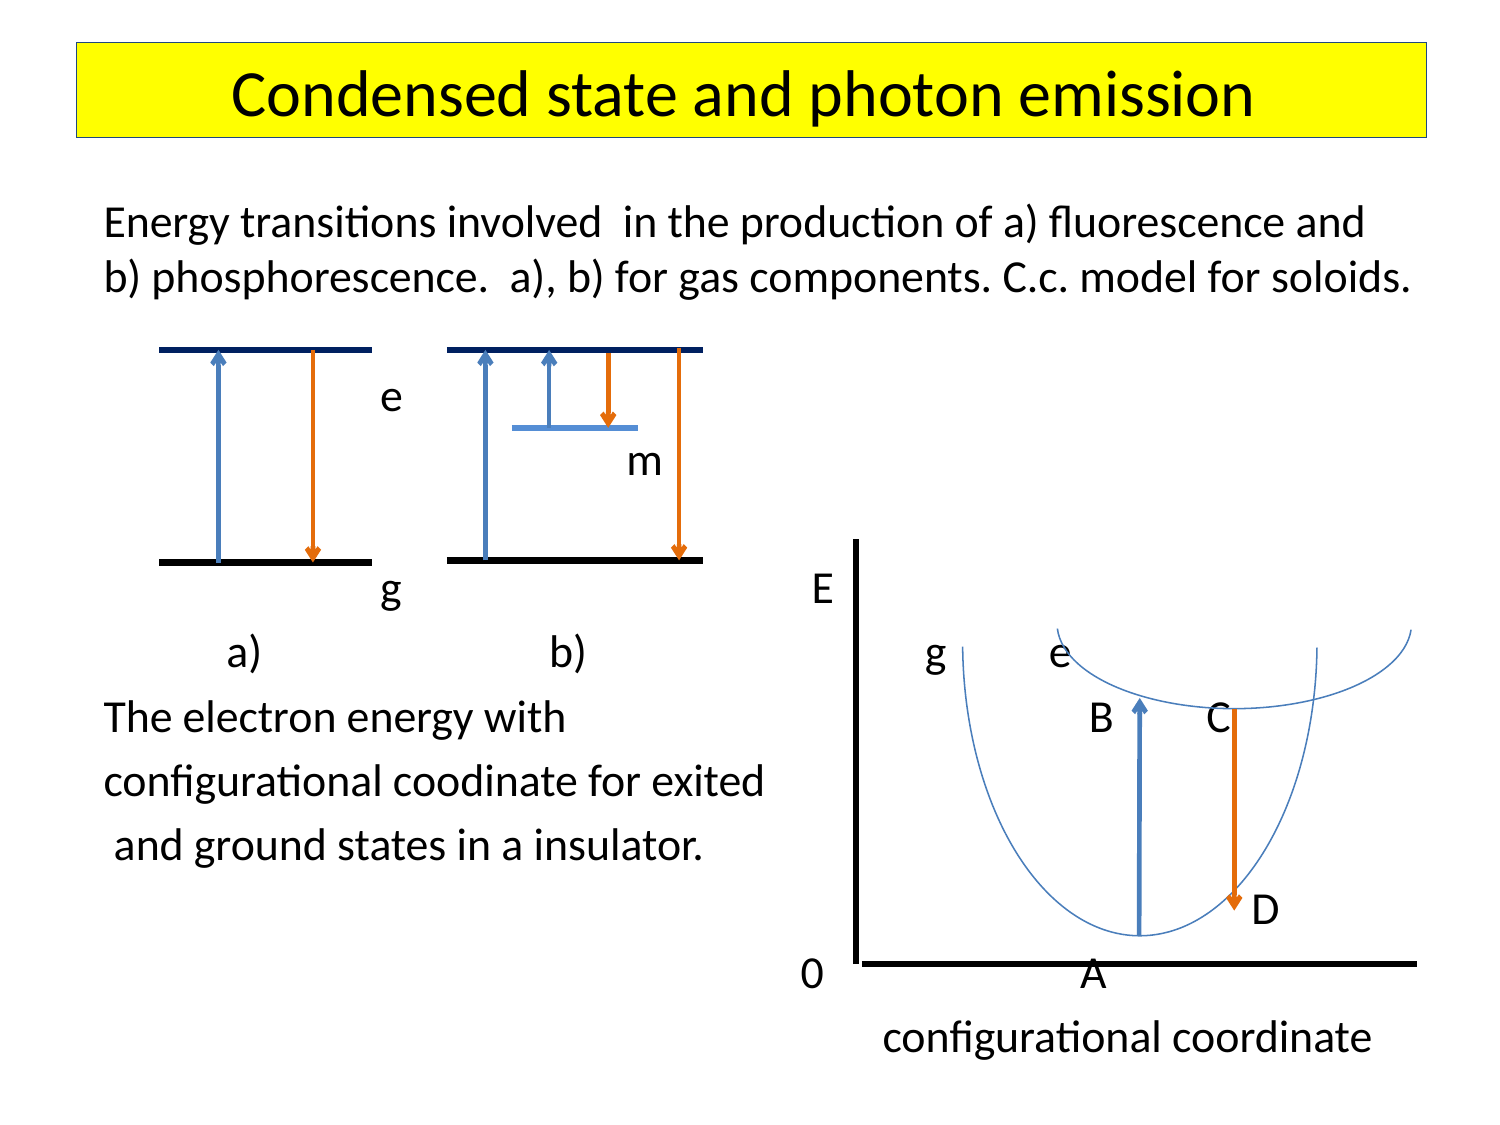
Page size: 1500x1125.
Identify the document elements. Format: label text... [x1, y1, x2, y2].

text_box [1056, 623, 1412, 710]
text_box [1141, 697, 1232, 937]
list Energy transitions involved in the production of a) fluorescence and b) phosphorescence. a), b) for gas components. C.c. model for soloids. e m g E a) b) g e The electron energy with B C configurational coodinate for exited and ground states in a insulator. D 0 A configurational coordinate [88, 184, 1439, 1071]
text_box [1237, 701, 1315, 888]
text_box [961, 643, 1138, 937]
title Condensed state and photon emission [76, 42, 1427, 138]
